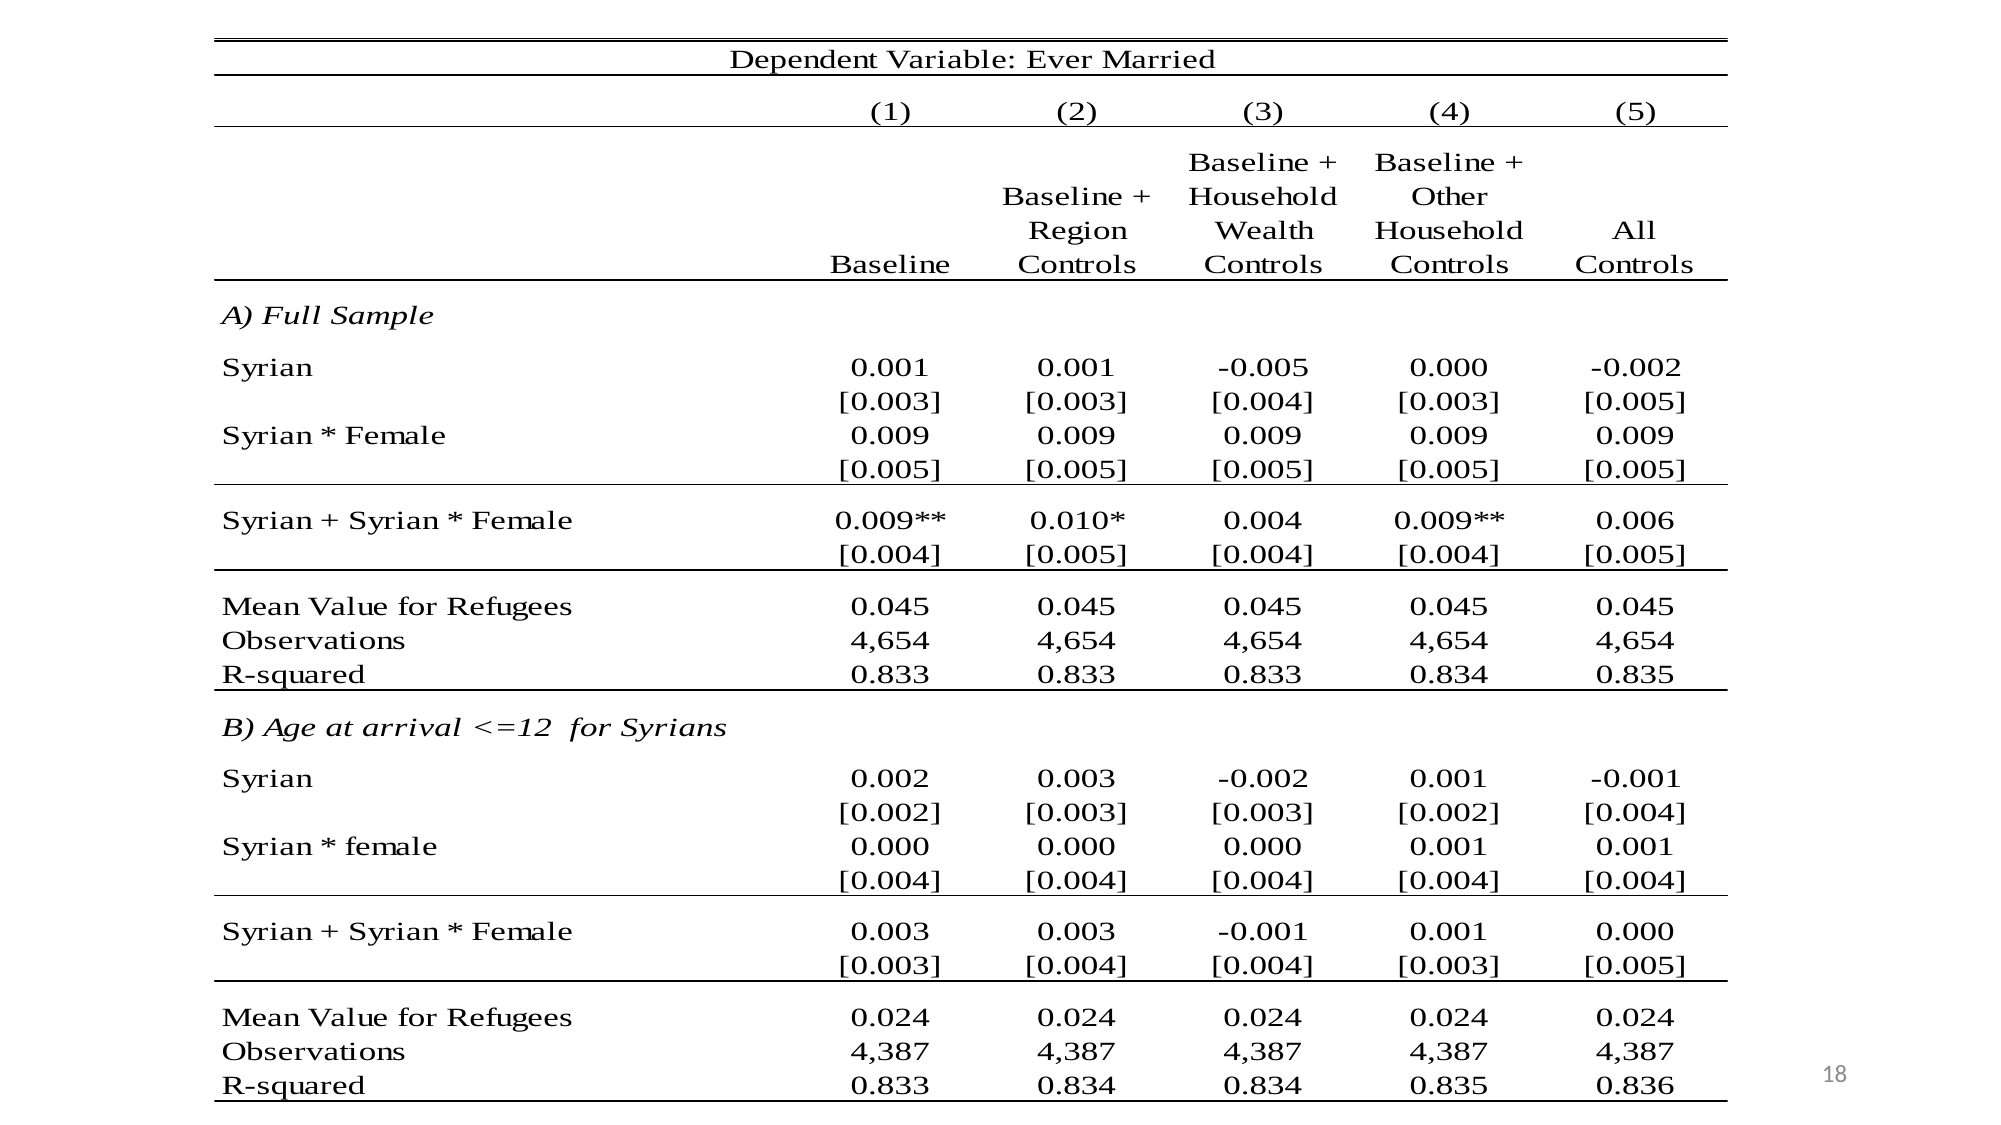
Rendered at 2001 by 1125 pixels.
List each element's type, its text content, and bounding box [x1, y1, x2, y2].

picture [214, 38, 1730, 1103]
slide_number 18 [1730, 1042, 1863, 1103]
